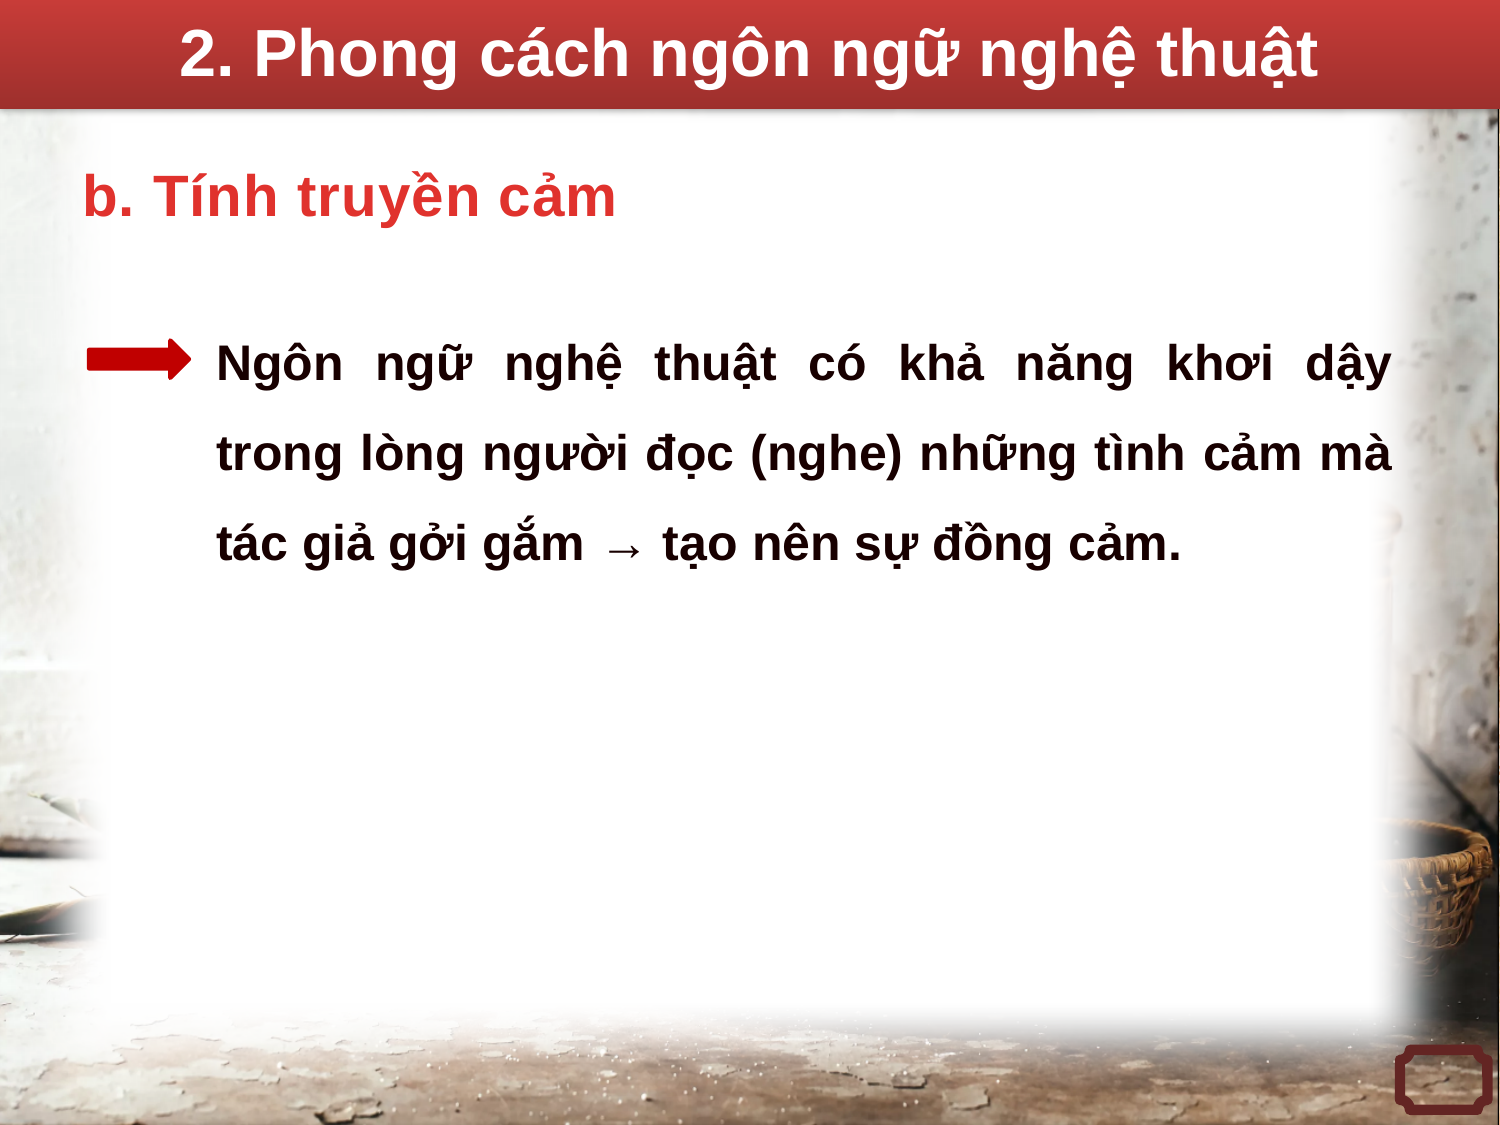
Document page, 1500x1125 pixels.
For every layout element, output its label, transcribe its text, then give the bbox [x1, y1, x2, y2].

text_box 2. Phong cách ngôn ngữ nghệ thuật [0, 0, 1500, 89]
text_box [674, 544, 826, 581]
picture [0, 89, 1500, 1125]
